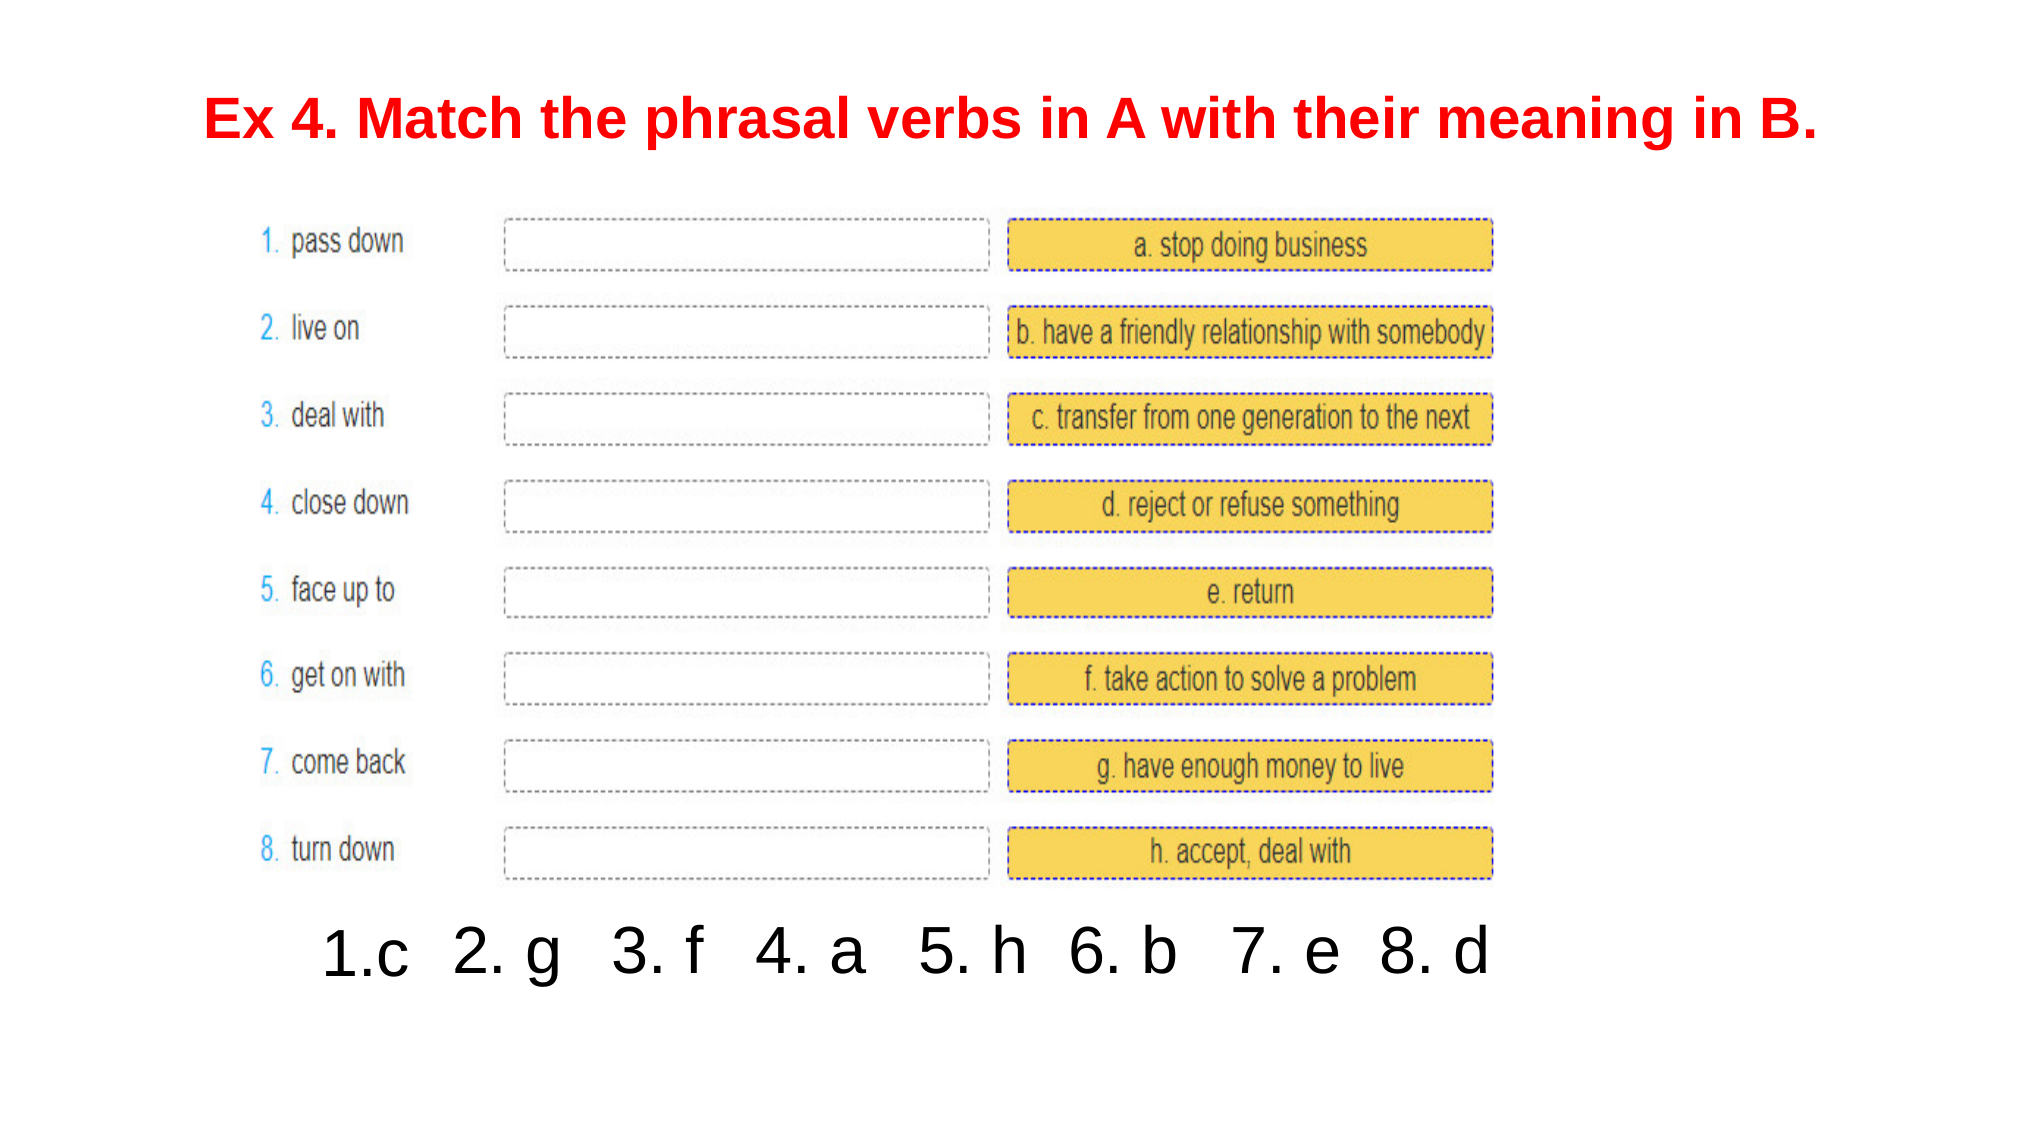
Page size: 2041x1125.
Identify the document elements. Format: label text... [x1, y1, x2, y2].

text_box 8. d [1364, 934, 1524, 995]
text_box 3. f [597, 934, 720, 995]
text_box 1.c [306, 934, 426, 997]
text_box 4. a [740, 934, 882, 995]
text_box 5. h [903, 934, 1045, 995]
text_box 6. b [1053, 934, 1195, 995]
text_box 2. g [437, 934, 579, 995]
title Ex 4. Match the phrasal verbs in A with their meaning in B. [102, 50, 1939, 180]
text_box 7. e [1215, 934, 1357, 995]
picture [237, 174, 1542, 926]
